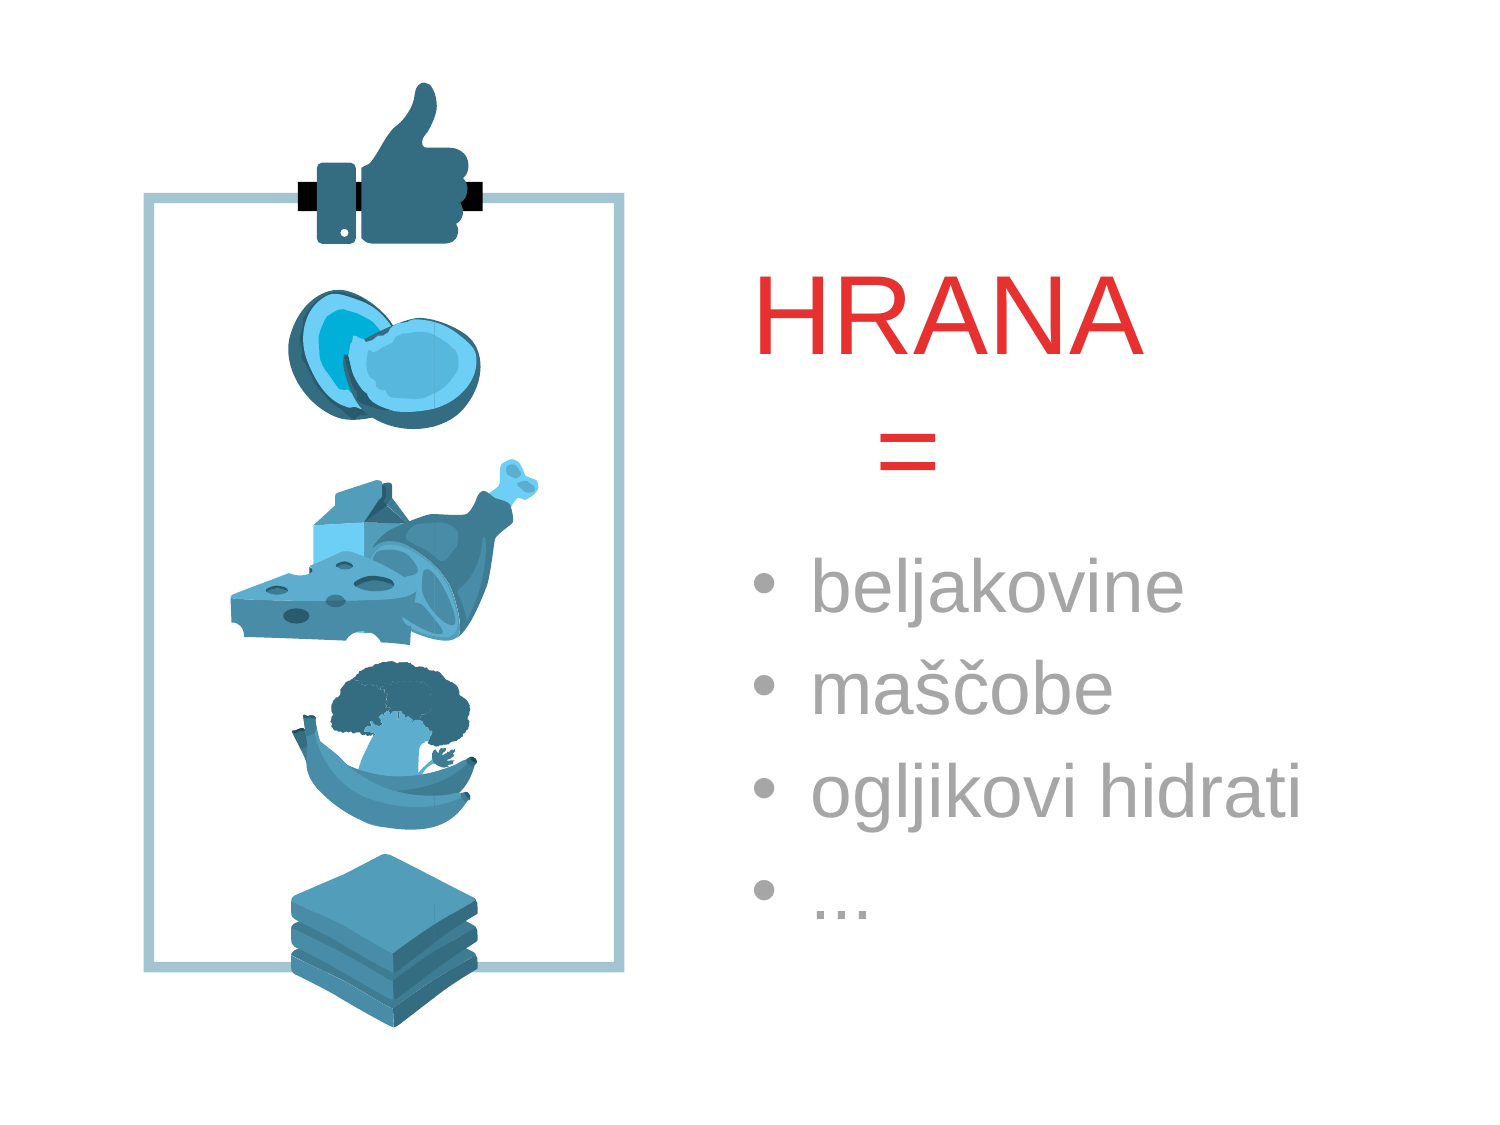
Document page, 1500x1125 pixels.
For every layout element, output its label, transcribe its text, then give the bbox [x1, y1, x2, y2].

text_box HRANA = beljakovine maščobe ogljikovi hidrati ... [736, 234, 1468, 943]
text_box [148, 82, 620, 1028]
